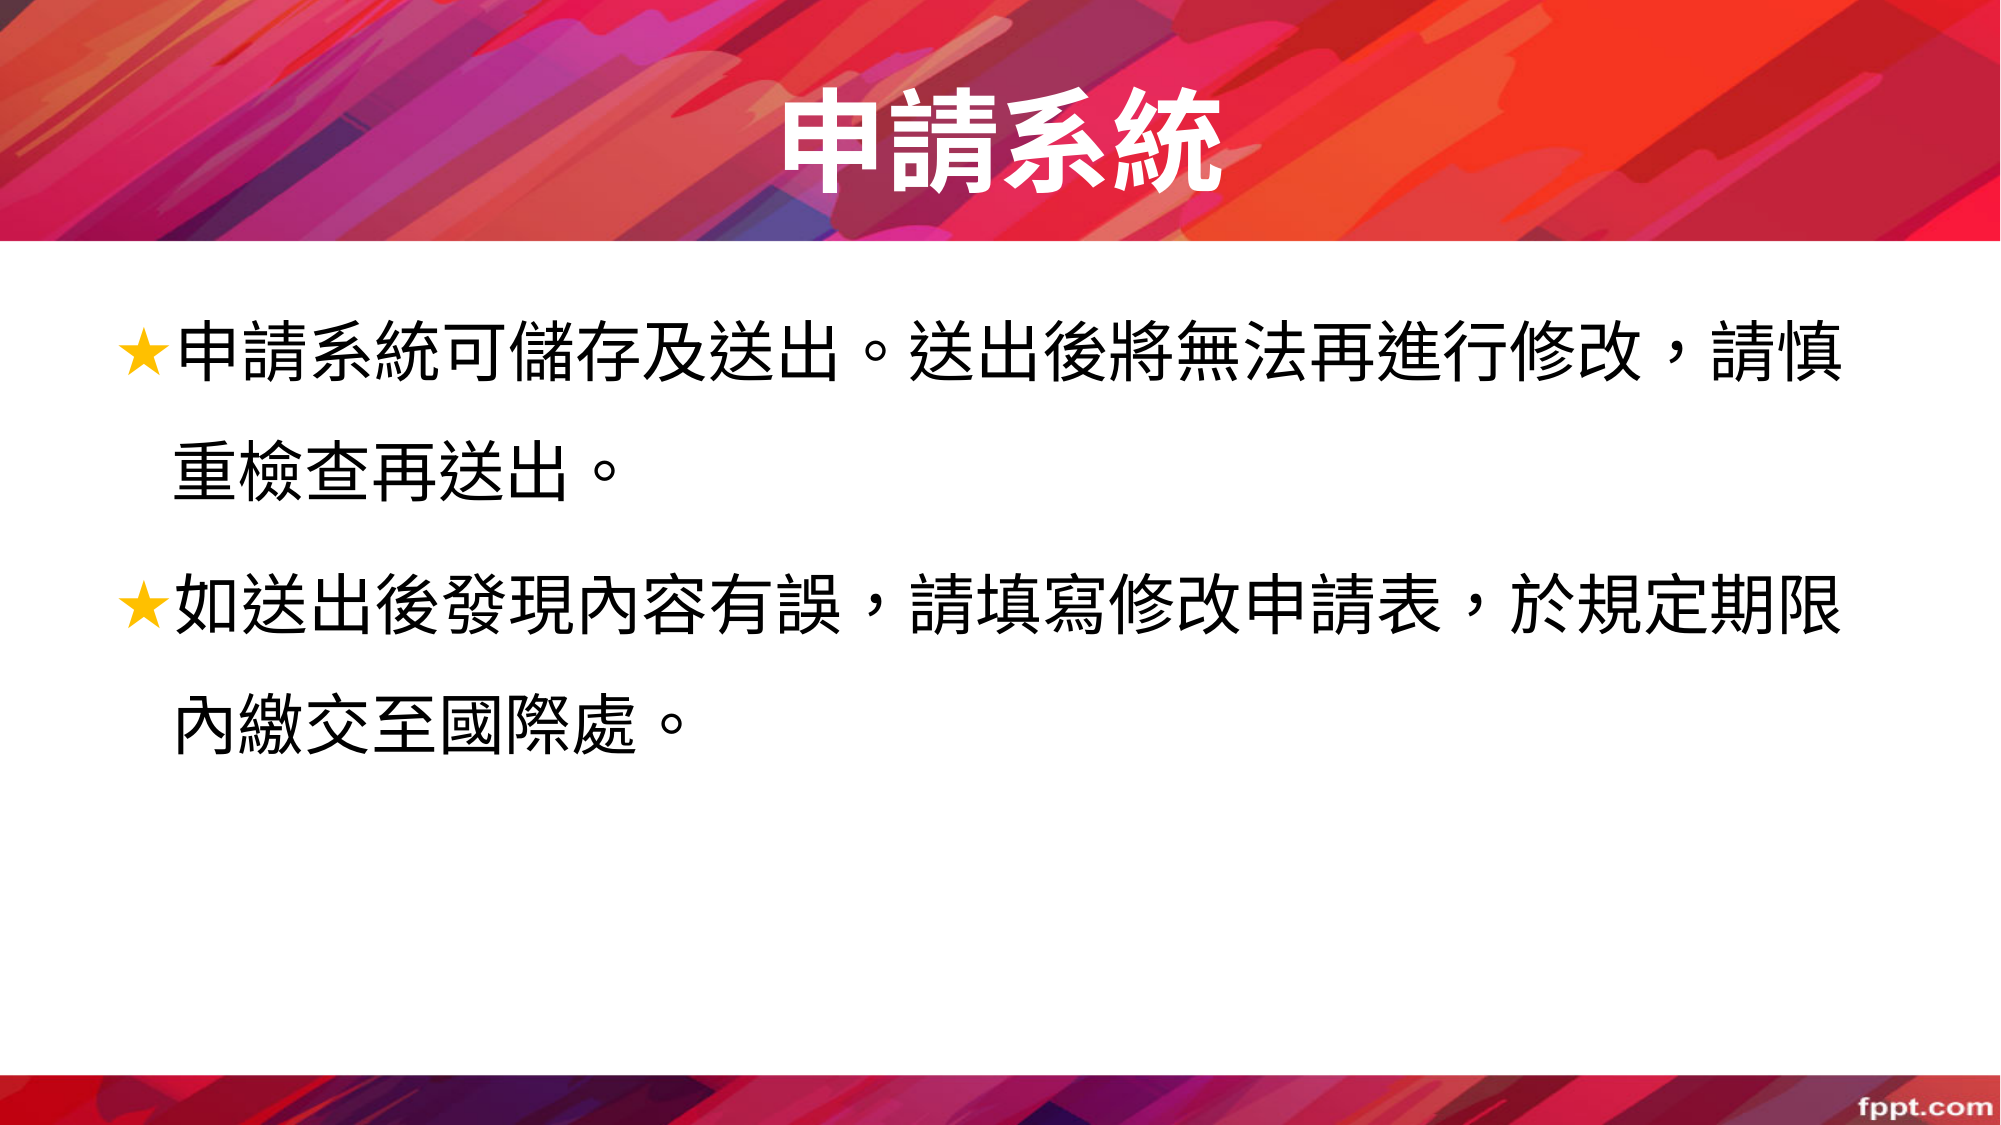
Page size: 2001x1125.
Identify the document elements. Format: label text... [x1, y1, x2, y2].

list 申請系統可儲存及送出。送出後將無法再進行修改，請慎重檢查再送出。 如送出後發現內容有誤，請填寫修改申請表，於規定期限內繳交至國際處。 [99, 262, 1900, 1005]
picture [0, 0, 2001, 1125]
title 申請系統 [99, 45, 1900, 233]
